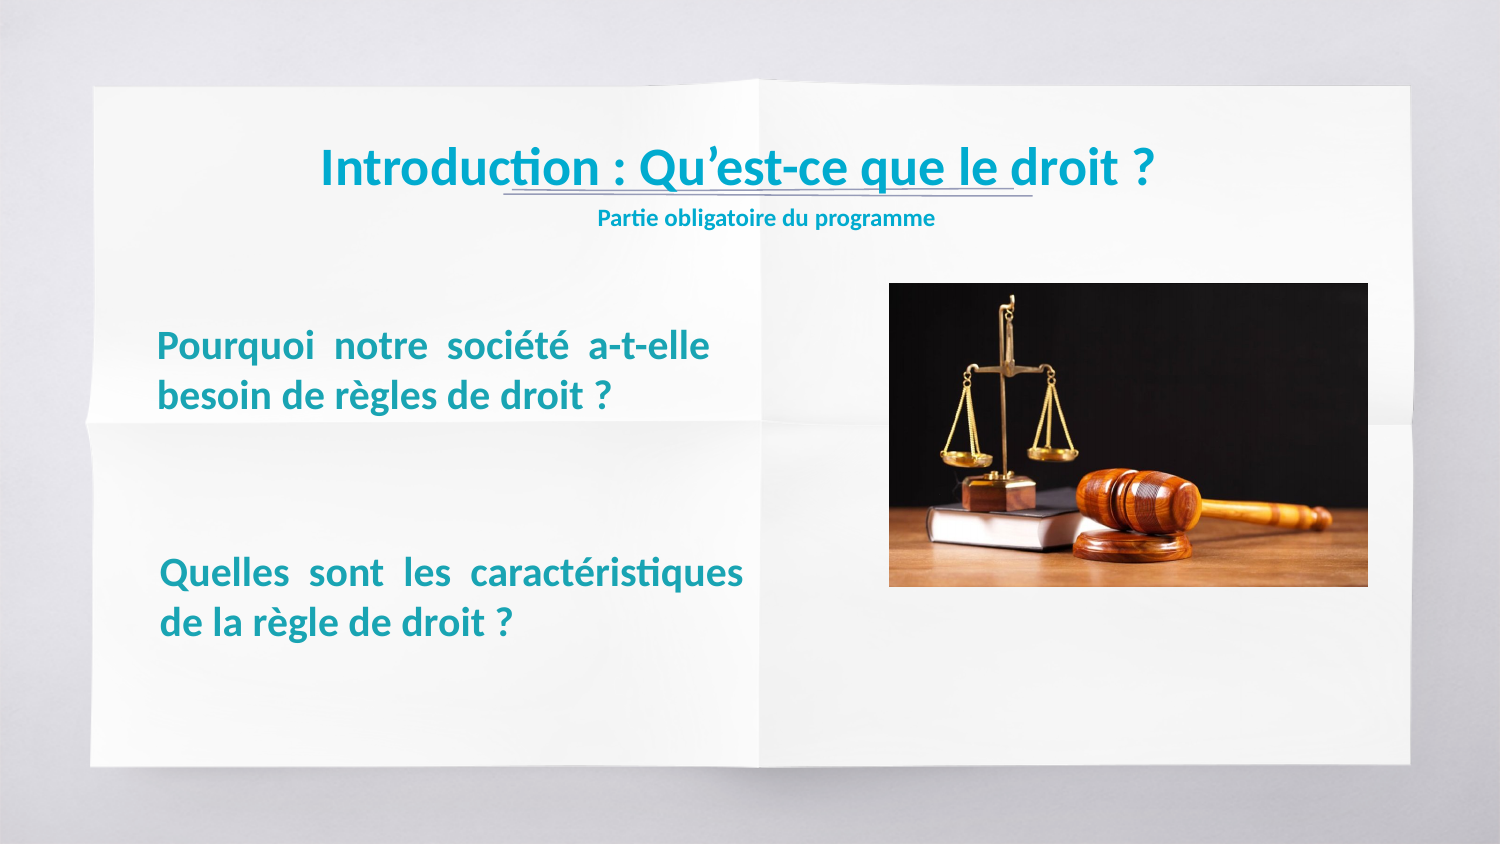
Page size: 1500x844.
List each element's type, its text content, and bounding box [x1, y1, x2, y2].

text_box Pourquoi notre société a-t-elle besoin de règles de droit ? [142, 302, 726, 413]
text_box Partie obligatoire du programme [507, 212, 1015, 262]
title Introduction : Qu’est-ce que le droit ? [152, 128, 1315, 212]
text_box Quelles sont les caractéristiques de la règle de droit ? [144, 529, 759, 637]
picture [0, 0, 1500, 844]
